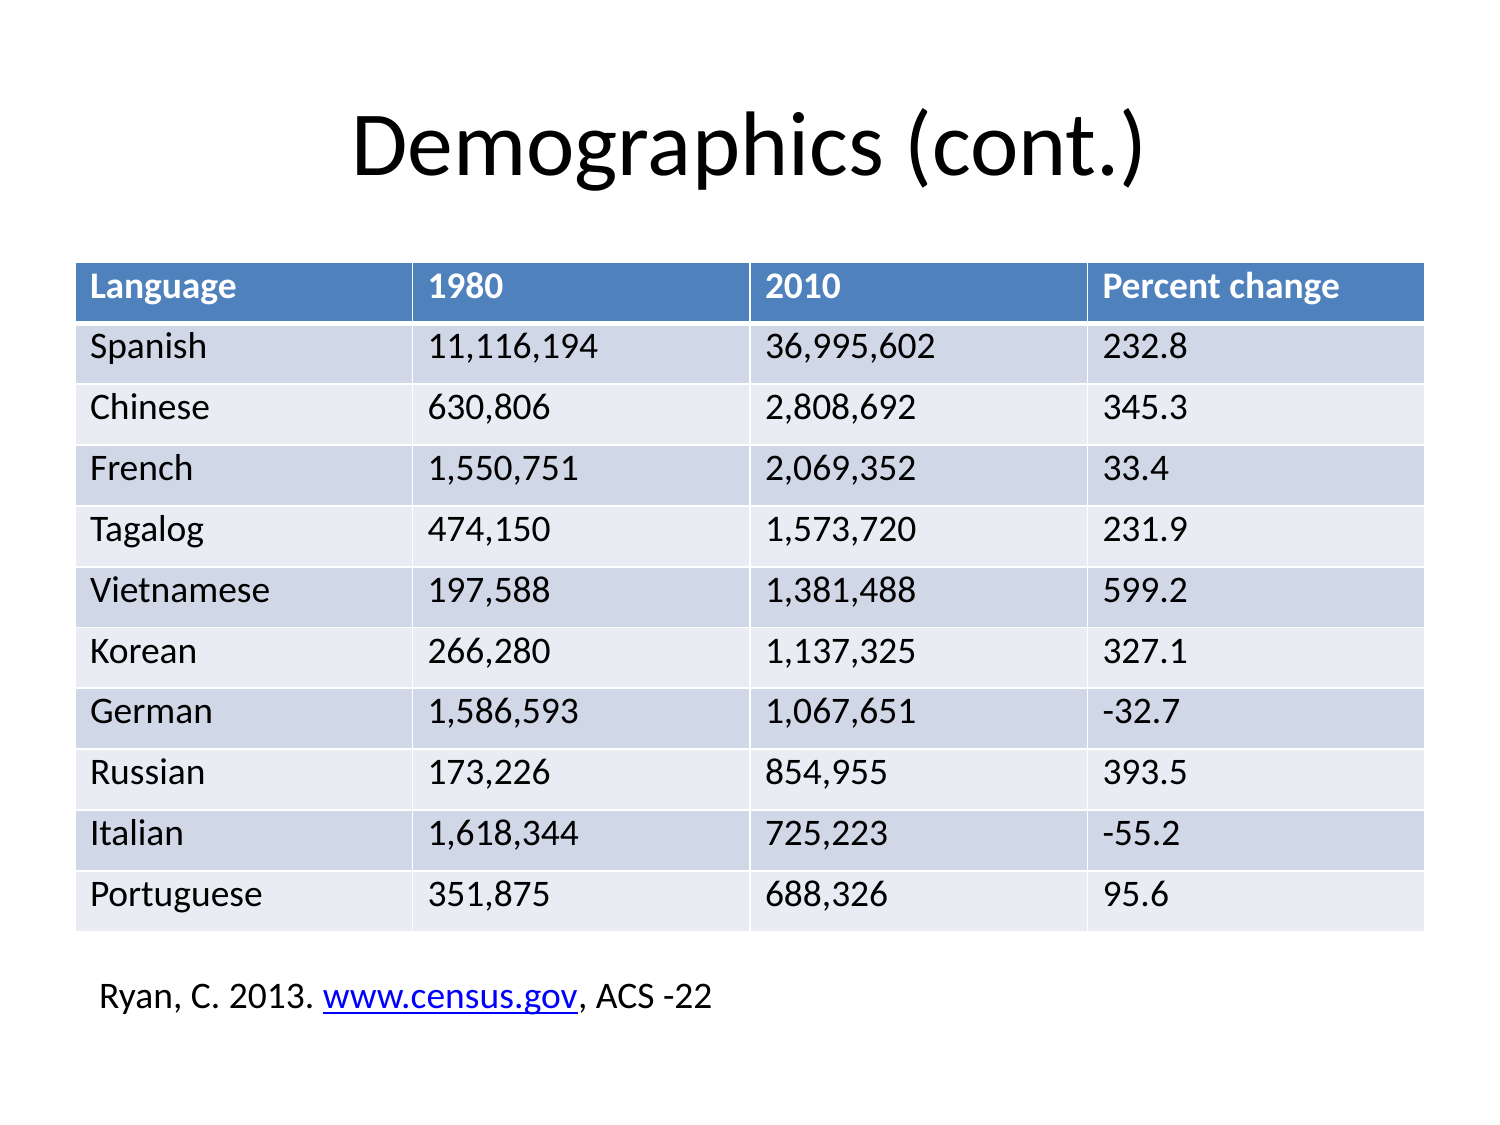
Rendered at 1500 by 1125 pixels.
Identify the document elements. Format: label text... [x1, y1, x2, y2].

table_cell German [76, 689, 412, 748]
table_cell -32.7 [1088, 689, 1424, 748]
table_cell 1,067,651 [751, 689, 1087, 748]
table_cell Spanish [76, 326, 412, 383]
table_cell Chinese [76, 385, 412, 444]
table_cell -55.2 [1088, 811, 1424, 870]
table_cell 232.8 [1088, 326, 1424, 383]
table_cell 630,806 [413, 385, 749, 444]
table_cell Italian [76, 811, 412, 870]
text_box Ryan, C. 2013. www.census.gov, ACS -22 [84, 964, 728, 1024]
table_cell 725,223 [751, 811, 1087, 870]
table_cell 36,995,602 [751, 326, 1087, 383]
table_cell Korean [76, 628, 412, 687]
table_cell 231.9 [1088, 507, 1424, 566]
table_cell 1,573,720 [751, 507, 1087, 566]
table_cell 1,381,488 [751, 568, 1087, 627]
table_header 2010 [751, 263, 1087, 321]
table_cell 1,586,593 [413, 689, 749, 748]
table_cell 33.4 [1088, 446, 1424, 505]
table_cell French [76, 446, 412, 505]
table_cell 1,550,751 [413, 446, 749, 505]
table_cell 599.2 [1088, 568, 1424, 627]
table_cell 393.5 [1088, 750, 1424, 809]
table_cell Russian [76, 750, 412, 809]
table_cell 266,280 [413, 628, 749, 687]
table_cell 197,588 [413, 568, 749, 627]
table_cell 11,116,194 [413, 326, 749, 383]
table_cell 95.6 [1088, 872, 1424, 931]
table_cell 327.1 [1088, 628, 1424, 687]
table_cell 2,069,352 [751, 446, 1087, 505]
title Demographics (cont.) [75, 45, 1425, 233]
table_cell 351,875 [413, 872, 749, 931]
table_cell Portuguese [76, 872, 412, 931]
table_cell 688,326 [751, 872, 1087, 931]
table_cell 1,618,344 [413, 811, 749, 870]
table_cell 2,808,692 [751, 385, 1087, 444]
table_cell 854,955 [751, 750, 1087, 809]
table_header 1980 [413, 263, 749, 321]
table_cell 345.3 [1088, 385, 1424, 444]
table_cell 474,150 [413, 507, 749, 566]
table_cell 1,137,325 [751, 628, 1087, 687]
table_header Language [76, 263, 412, 321]
table_cell Vietnamese [76, 568, 412, 627]
table_cell 173,226 [413, 750, 749, 809]
table_header Percent change [1088, 263, 1424, 321]
table_cell Tagalog [76, 507, 412, 566]
